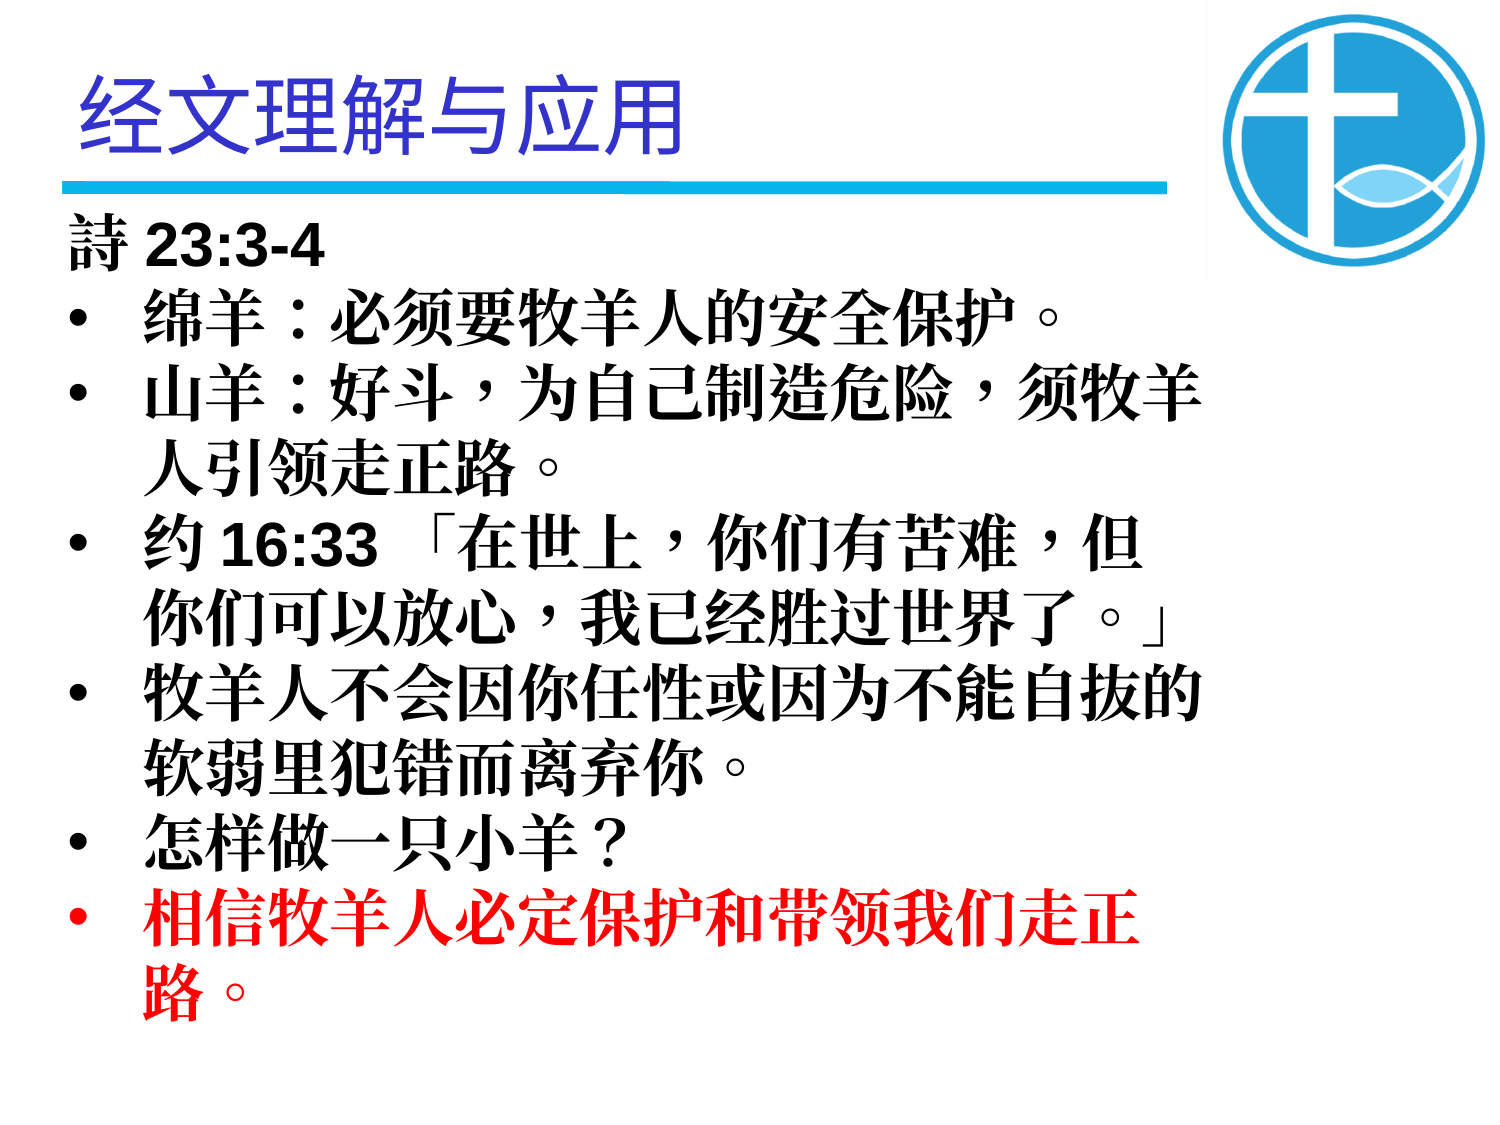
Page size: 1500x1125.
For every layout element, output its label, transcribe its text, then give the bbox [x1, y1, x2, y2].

picture [1207, 0, 1500, 281]
text_box 经文理解与应用 [69, 65, 1238, 175]
text_box [52, 187, 1163, 197]
text_box 詩23:3-4 绵羊：必须要牧羊人的安全保护。 山羊：好斗，为自己制造危险，须牧羊人引领走正路。 约16:33「在世上，你们有苦难，但你们可以放心，我已经胜过世界了。」 牧羊人不会因你任性或因为不能自抜的软弱里犯错而离弃你。 怎样做一只小羊？ 相信牧羊人必定保护和带领我们走正路。 [52, 197, 1220, 1037]
